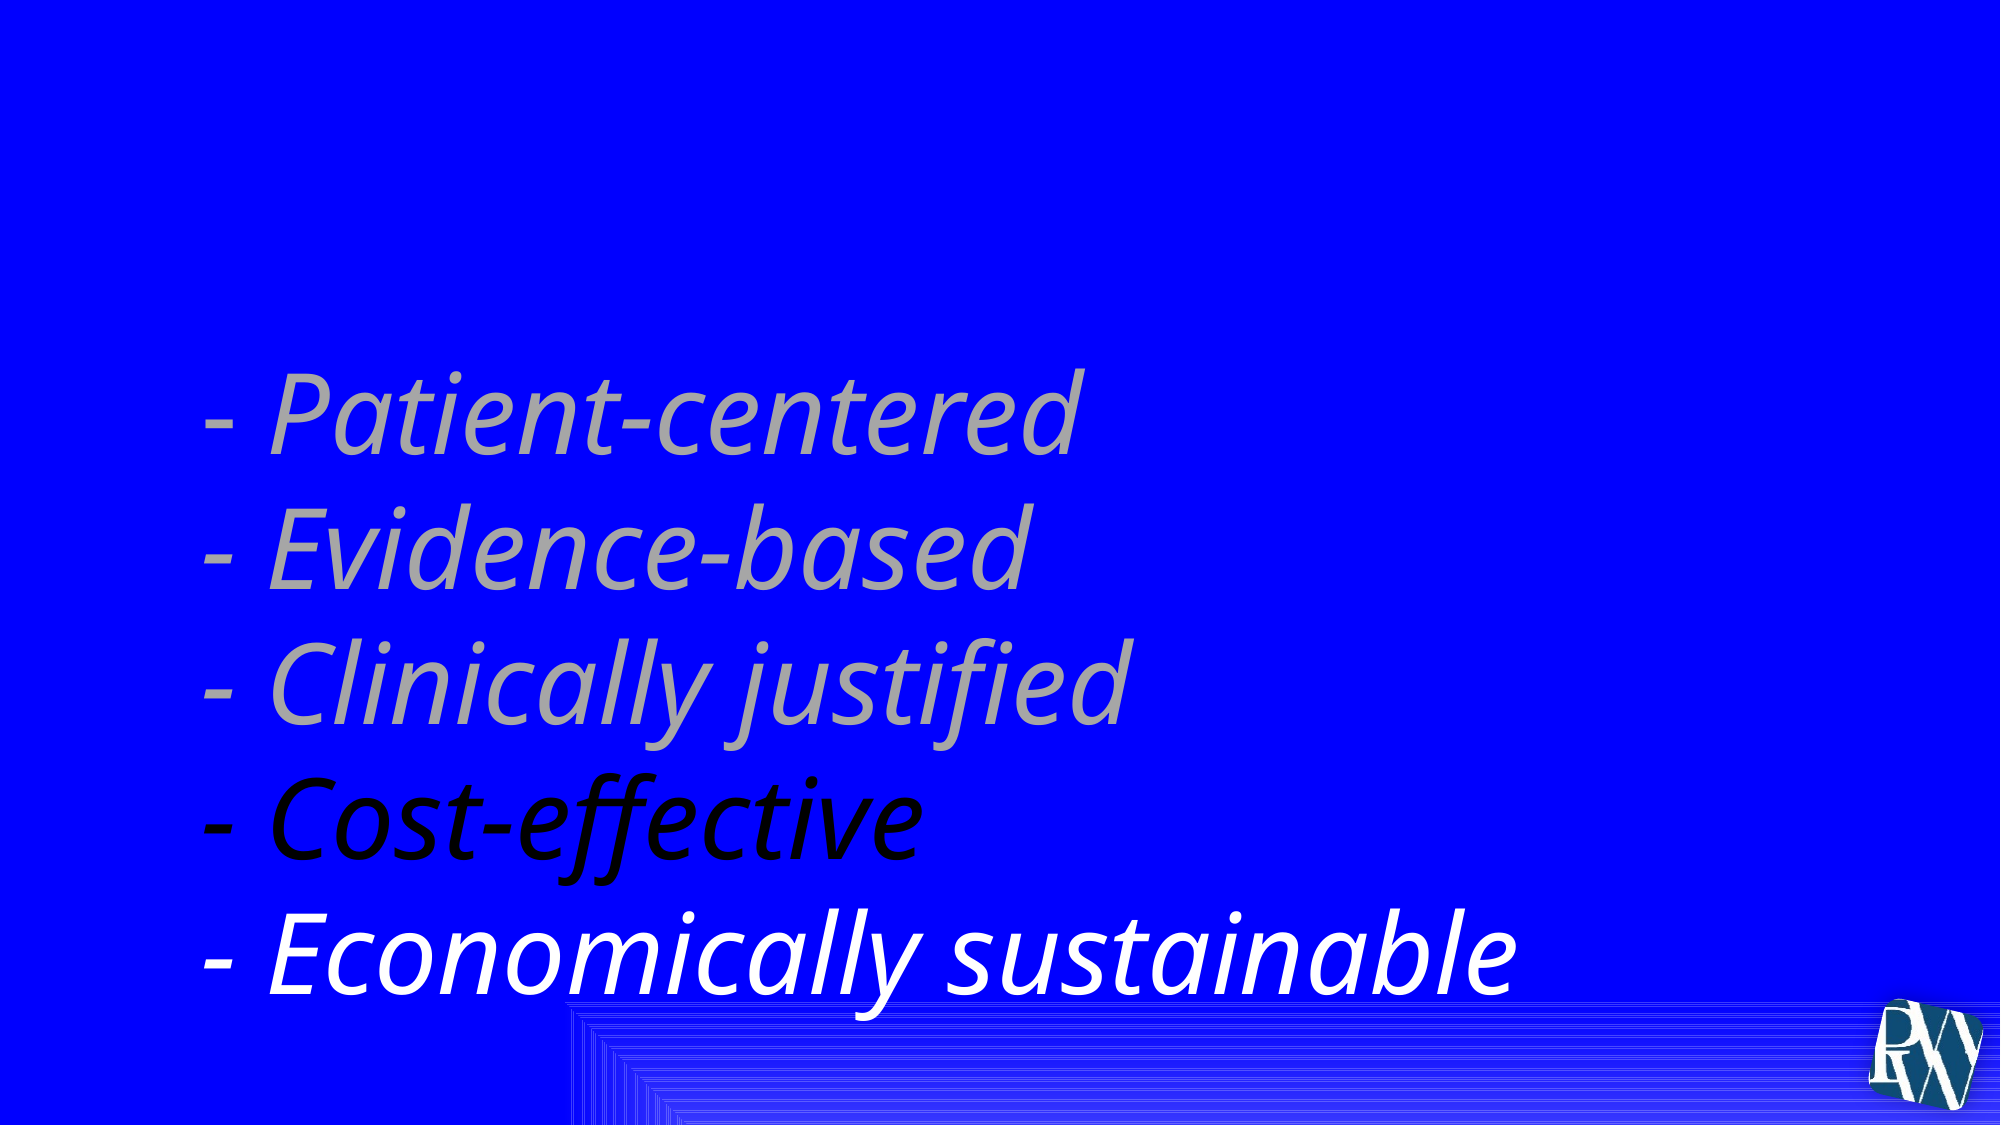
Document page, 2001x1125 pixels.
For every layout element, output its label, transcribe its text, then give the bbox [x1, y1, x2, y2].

picture [1868, 998, 1984, 1111]
title We have presented a proposed EMS system model that is: - Patient-centered - Evidence-based - Clinically justified - Cost-effective - Economically sustainable [149, 874, 1851, 1125]
